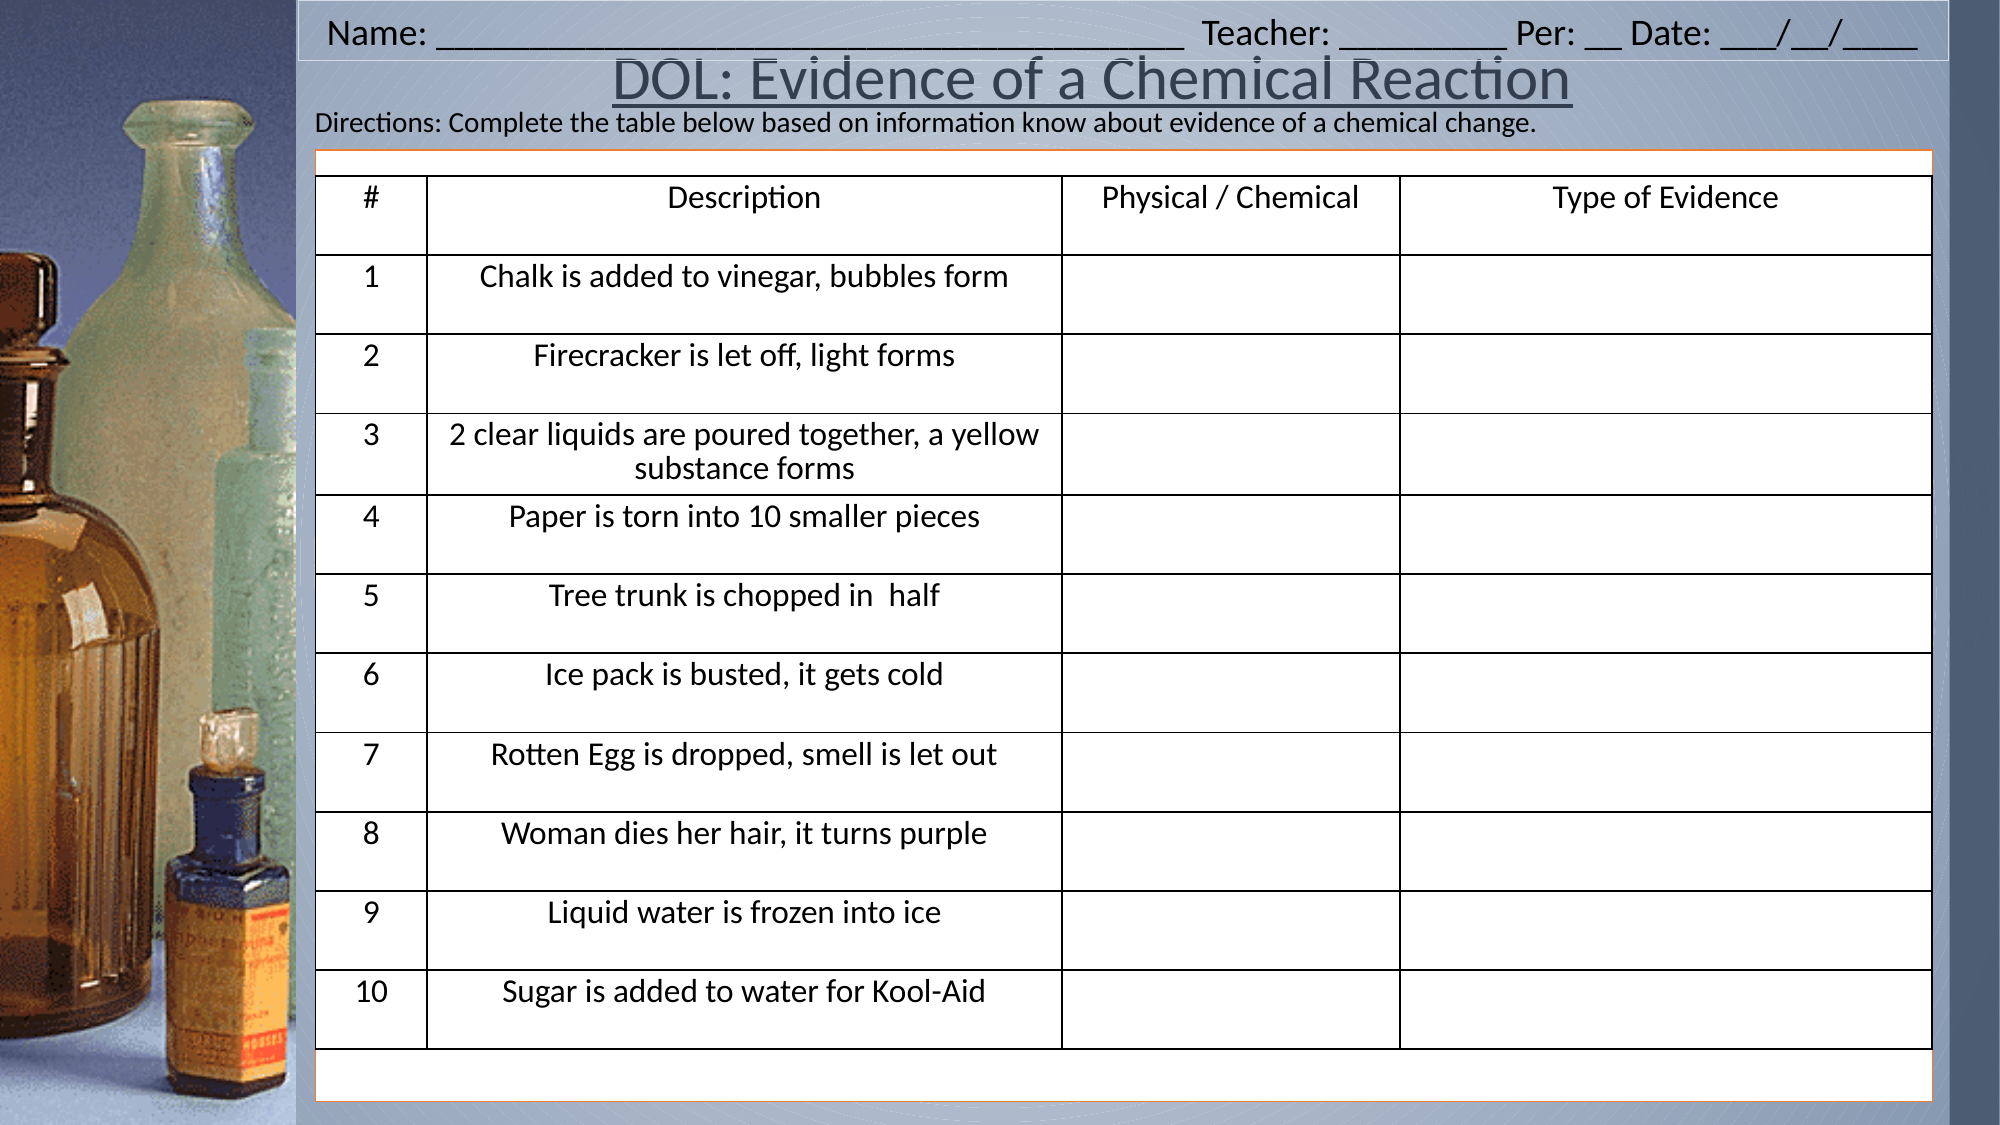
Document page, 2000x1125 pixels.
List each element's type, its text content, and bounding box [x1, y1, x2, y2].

table_cell Firecracker is let off, light forms [428, 335, 1061, 413]
table_cell [1063, 335, 1399, 413]
table_cell [1401, 733, 1931, 811]
table_cell 4 [316, 496, 426, 573]
table_cell [1063, 414, 1399, 494]
table_header # [316, 177, 426, 254]
table_cell 10 [316, 971, 426, 1048]
table_header Type of Evidence [1401, 177, 1931, 254]
table_cell [1401, 654, 1931, 732]
text_box [315, 1050, 1933, 1102]
table_cell [1401, 256, 1931, 333]
table_cell [1063, 575, 1399, 652]
table_cell Woman dies her hair, it turns purple [428, 813, 1061, 890]
table_cell [1063, 813, 1399, 890]
table_cell 2 clear liquids are poured together, a yellow substance forms [428, 414, 1061, 494]
table_cell Ice pack is busted, it gets cold [428, 654, 1061, 732]
text_box Name: ________________________________________ Teacher: _________ Per: __ Date: ___/__/____ [298, 0, 1949, 61]
table_cell 6 [316, 654, 426, 732]
table_header Description [428, 177, 1061, 254]
table_cell 1 [316, 256, 426, 333]
table_cell [1401, 892, 1931, 969]
table_cell [1401, 575, 1931, 652]
list Directions: Complete the table below based on information know about evidence of a chemical change. [299, 99, 1950, 1013]
table_cell 9 [316, 892, 426, 969]
table_cell [1063, 733, 1399, 811]
table_cell 7 [316, 733, 426, 811]
table_cell Paper is torn into 10 smaller pieces [428, 496, 1061, 573]
table_cell Liquid water is frozen into ice [428, 892, 1061, 969]
table_cell [1401, 971, 1931, 1048]
table_header Physical / Chemical [1063, 177, 1399, 254]
table_cell [1063, 892, 1399, 969]
table_cell [1063, 496, 1399, 573]
table_cell [1401, 813, 1931, 890]
table_cell Rotten Egg is dropped, smell is let out [428, 733, 1061, 811]
table_cell [1063, 256, 1399, 333]
picture [0, 0, 296, 1125]
table_cell Sugar is added to water for Kool-Aid [428, 971, 1061, 1048]
table_cell 2 [316, 335, 426, 413]
table_cell Tree trunk is chopped in half [428, 575, 1061, 652]
table_cell [1401, 414, 1931, 494]
table_cell 8 [316, 813, 426, 890]
table_cell 5 [316, 575, 426, 652]
table_cell 3 [316, 414, 426, 494]
table_cell [1401, 496, 1931, 573]
table_cell [1063, 971, 1399, 1048]
table_cell [1063, 654, 1399, 732]
title DOL: Evidence of a Chemical Reaction [315, 61, 1870, 99]
table_cell [1401, 335, 1931, 413]
table_cell Chalk is added to vinegar, bubbles form [428, 256, 1061, 333]
